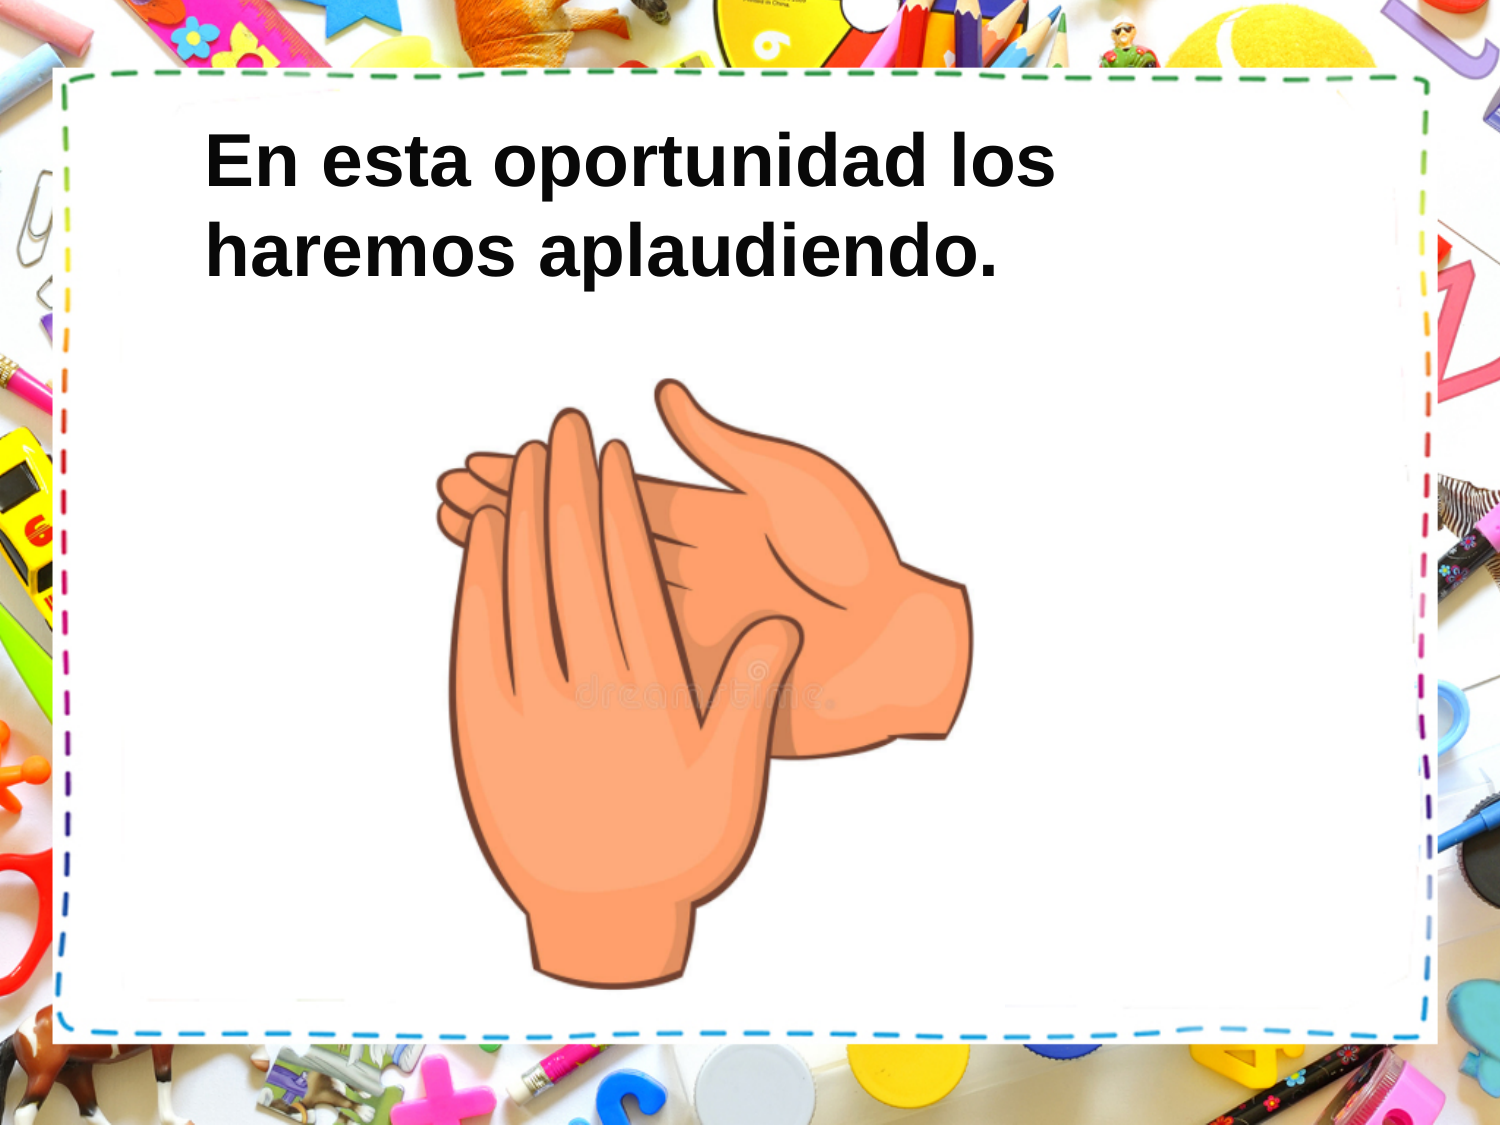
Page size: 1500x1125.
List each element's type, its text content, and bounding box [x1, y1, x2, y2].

title En esta oportunidad los haremos aplaudiendo. [189, 160, 1301, 244]
picture [0, 0, 1500, 1125]
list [395, 361, 1005, 1015]
